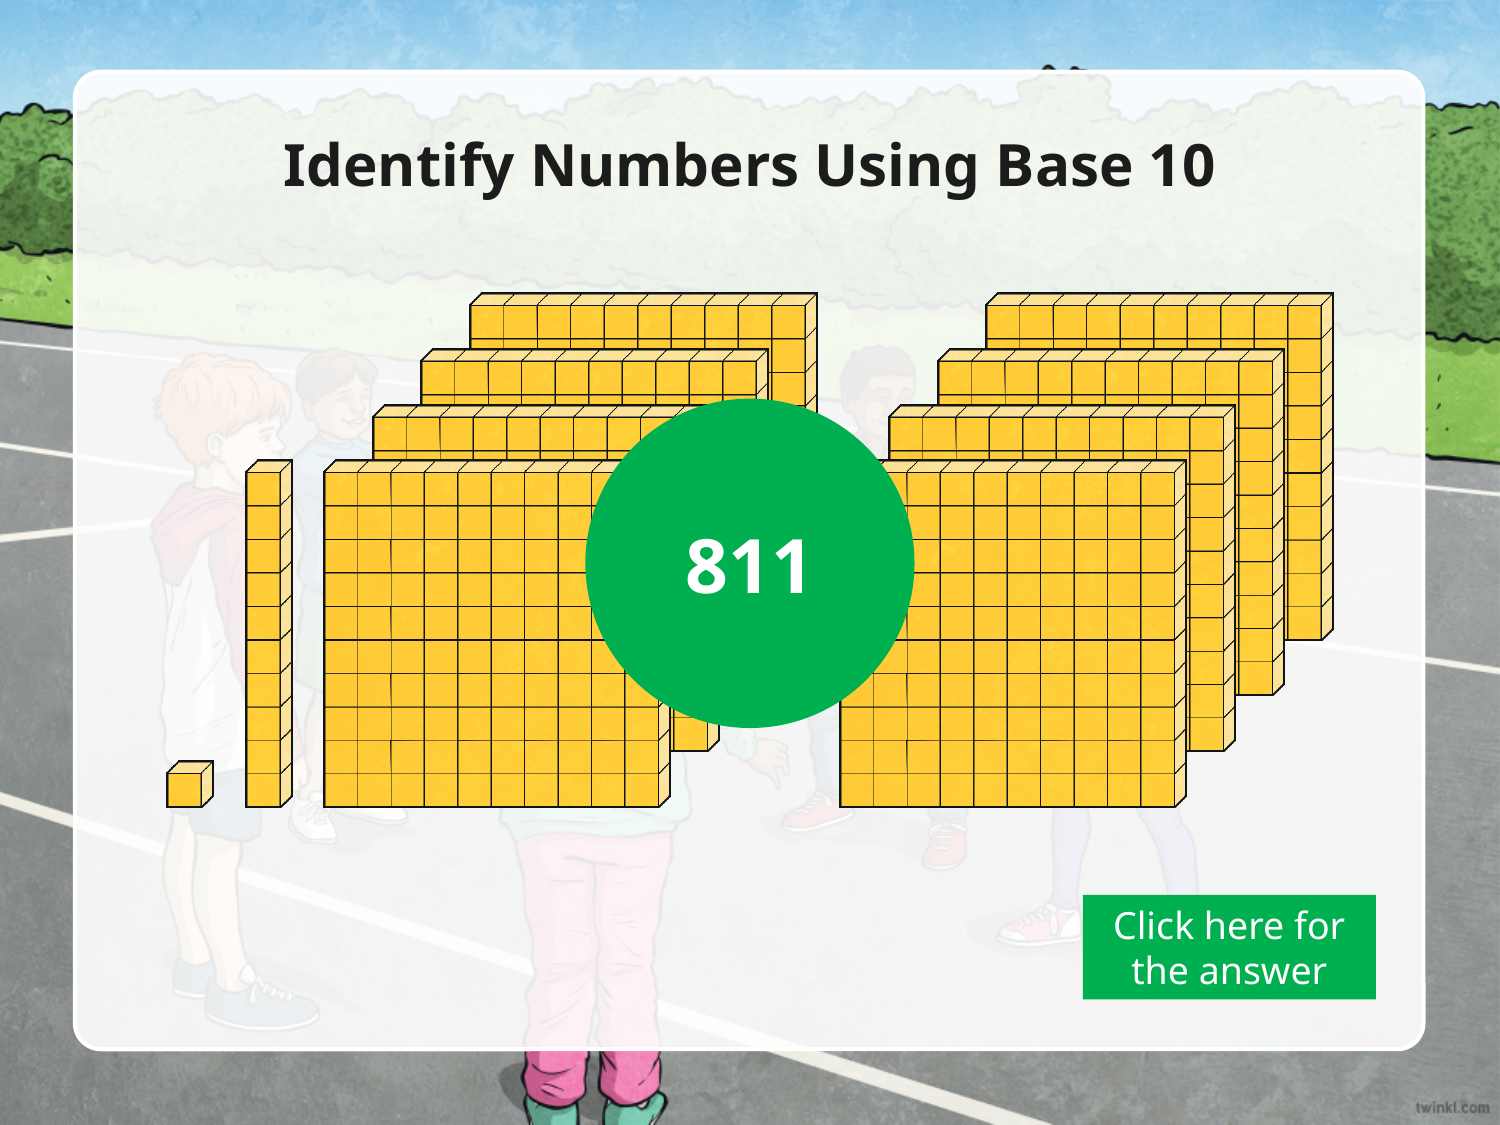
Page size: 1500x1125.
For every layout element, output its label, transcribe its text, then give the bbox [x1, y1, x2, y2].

text_box Identify Numbers Using Base 10 [123, 110, 1376, 216]
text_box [166, 292, 1334, 808]
text_box Click here for the answer [1082, 894, 1377, 1000]
picture [0, 0, 1500, 1125]
